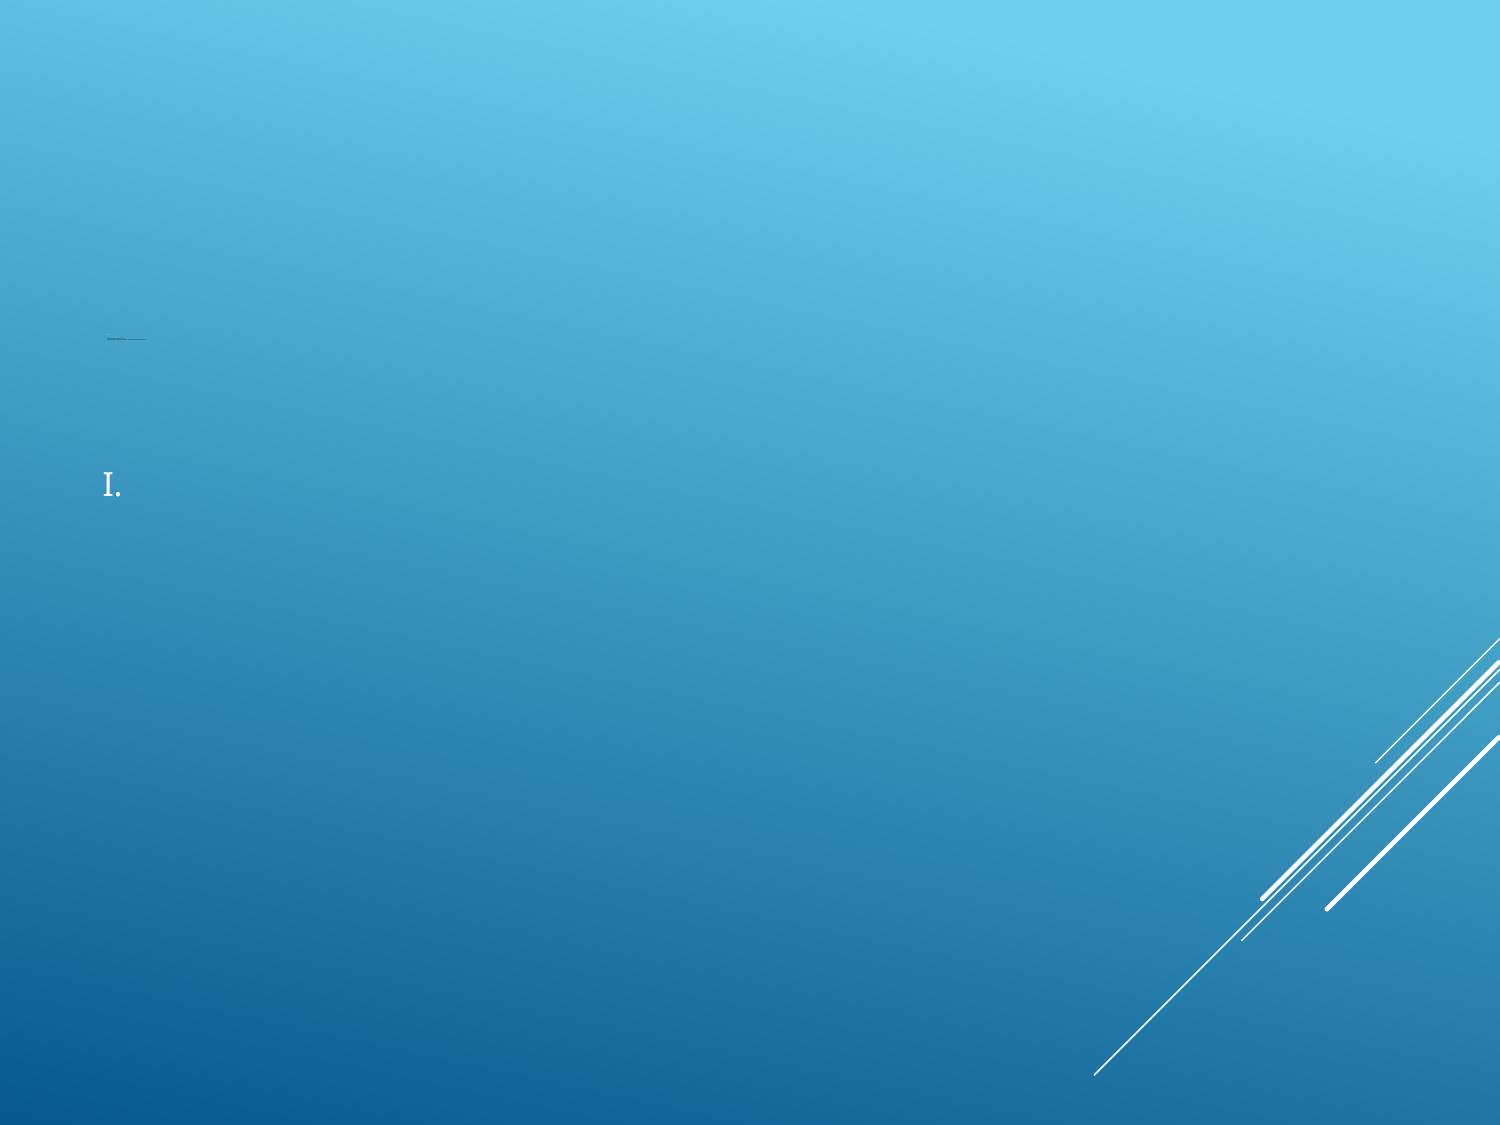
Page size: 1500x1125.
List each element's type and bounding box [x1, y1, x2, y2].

list [87, 219, 1329, 740]
